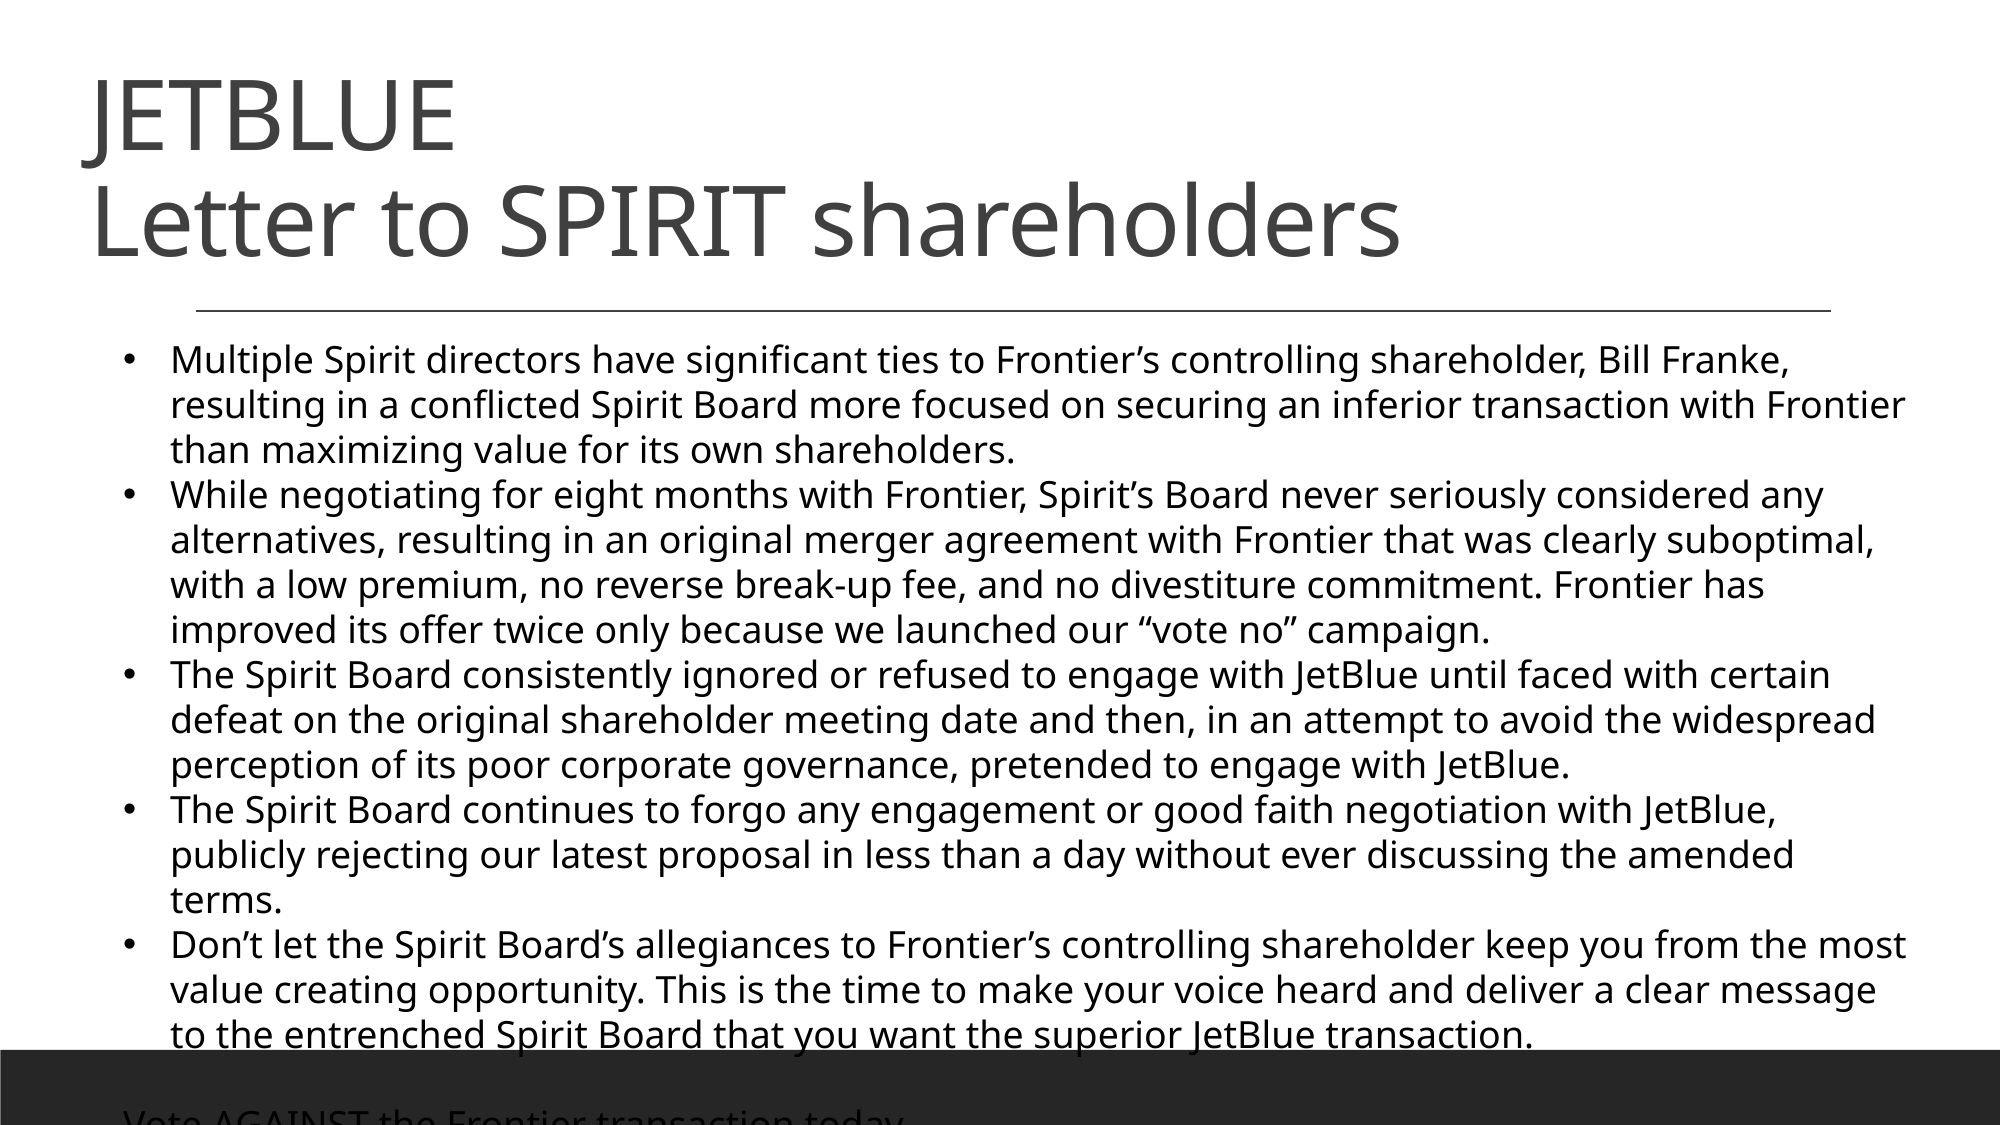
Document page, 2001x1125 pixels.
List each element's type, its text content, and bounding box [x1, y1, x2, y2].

title JETBLUE Letter to SPIRIT shareholders [74, 47, 1830, 285]
text_box Multiple Spirit directors have significant ties to Frontier’s controlling shareholder, Bill Franke, resulting in a conflicted Spirit Board more focused on securing an inferior transaction with Frontier than maximizing value for its own shareholders. While negotiating for eight months with Frontier, Spirit’s Board never seriously considered any alternatives, resulting in an original merger agreement with Frontier that was clearly suboptimal, with a low premium, no reverse break-up fee, and no divestiture commitment. Frontier has improved its offer twice only because we launched our “vote no” campaign. The Spirit Board consistently ignored or refused to engage with JetBlue until faced with certain defeat on the original shareholder meeting date and then, in an attempt to avoid the widespread perception of its poor corporate governance, pretended to engage with JetBlue. The Spirit Board continues to forgo any engagement or good faith negotiation with JetBlue, publicly rejecting our latest proposal in less than a day without ever discussing the amended terms. Don’t let the Spirit Board’s allegiances to Frontier’s controlling shareholder keep you from the most value creating opportunity. This is the time to make your voice heard and deliver a clear message to the entrenched Spirit Board that you want the superior JetBlue transaction. Vote AGAINST the Frontier transaction today. [108, 328, 1932, 1125]
